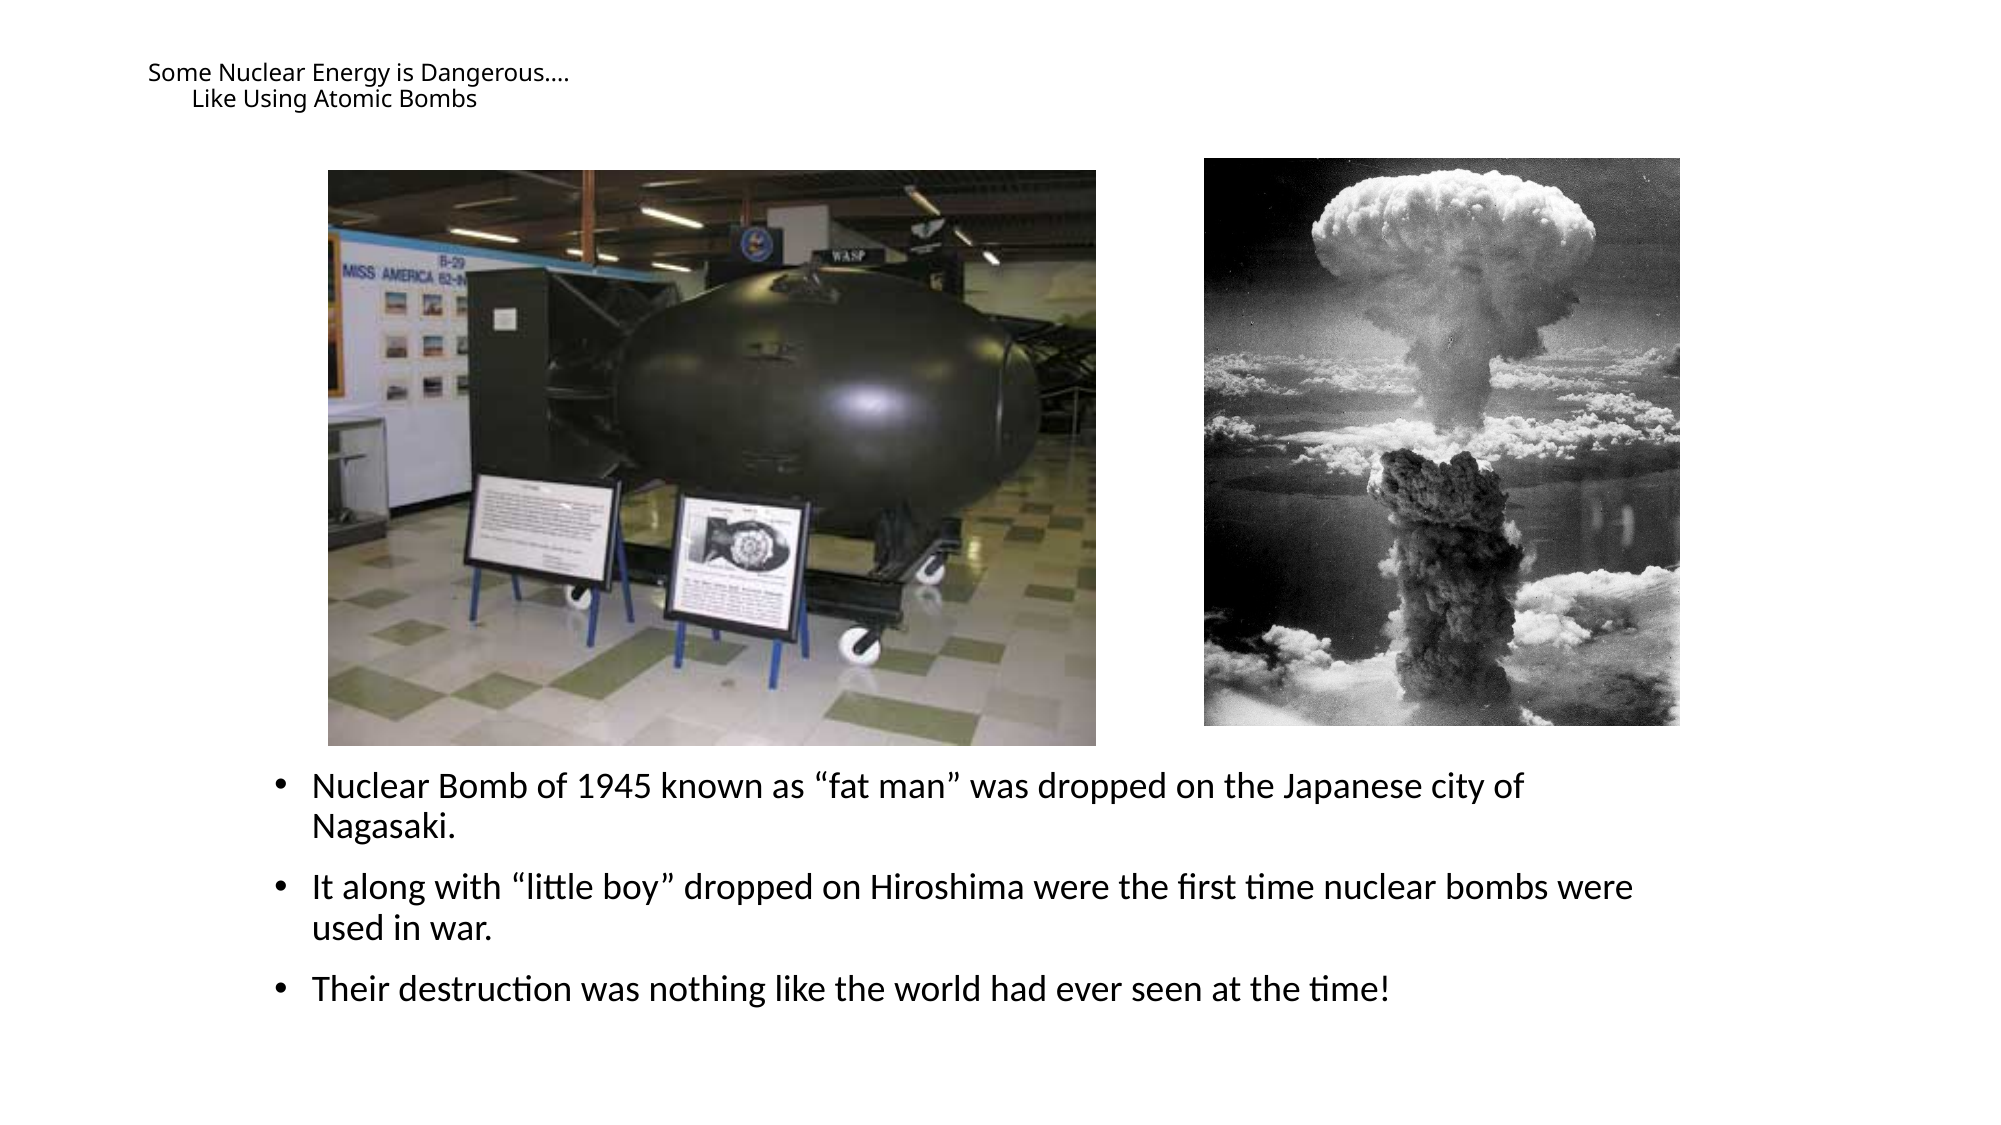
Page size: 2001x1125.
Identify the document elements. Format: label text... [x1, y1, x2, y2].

picture [1204, 158, 1680, 726]
title Some Nuclear Energy is Dangerous…. Like Using Atomic Bombs [133, 53, 1898, 121]
list Nuclear Bomb of 1945 known as “fat man” was dropped on the Japanese city of Nagasaki. It along with “little boy” dropped on Hiroshima were the first time nuclear bombs were used in war. Their destruction was nothing like the world had ever seen at the time! [259, 758, 1680, 909]
picture [328, 170, 1096, 746]
